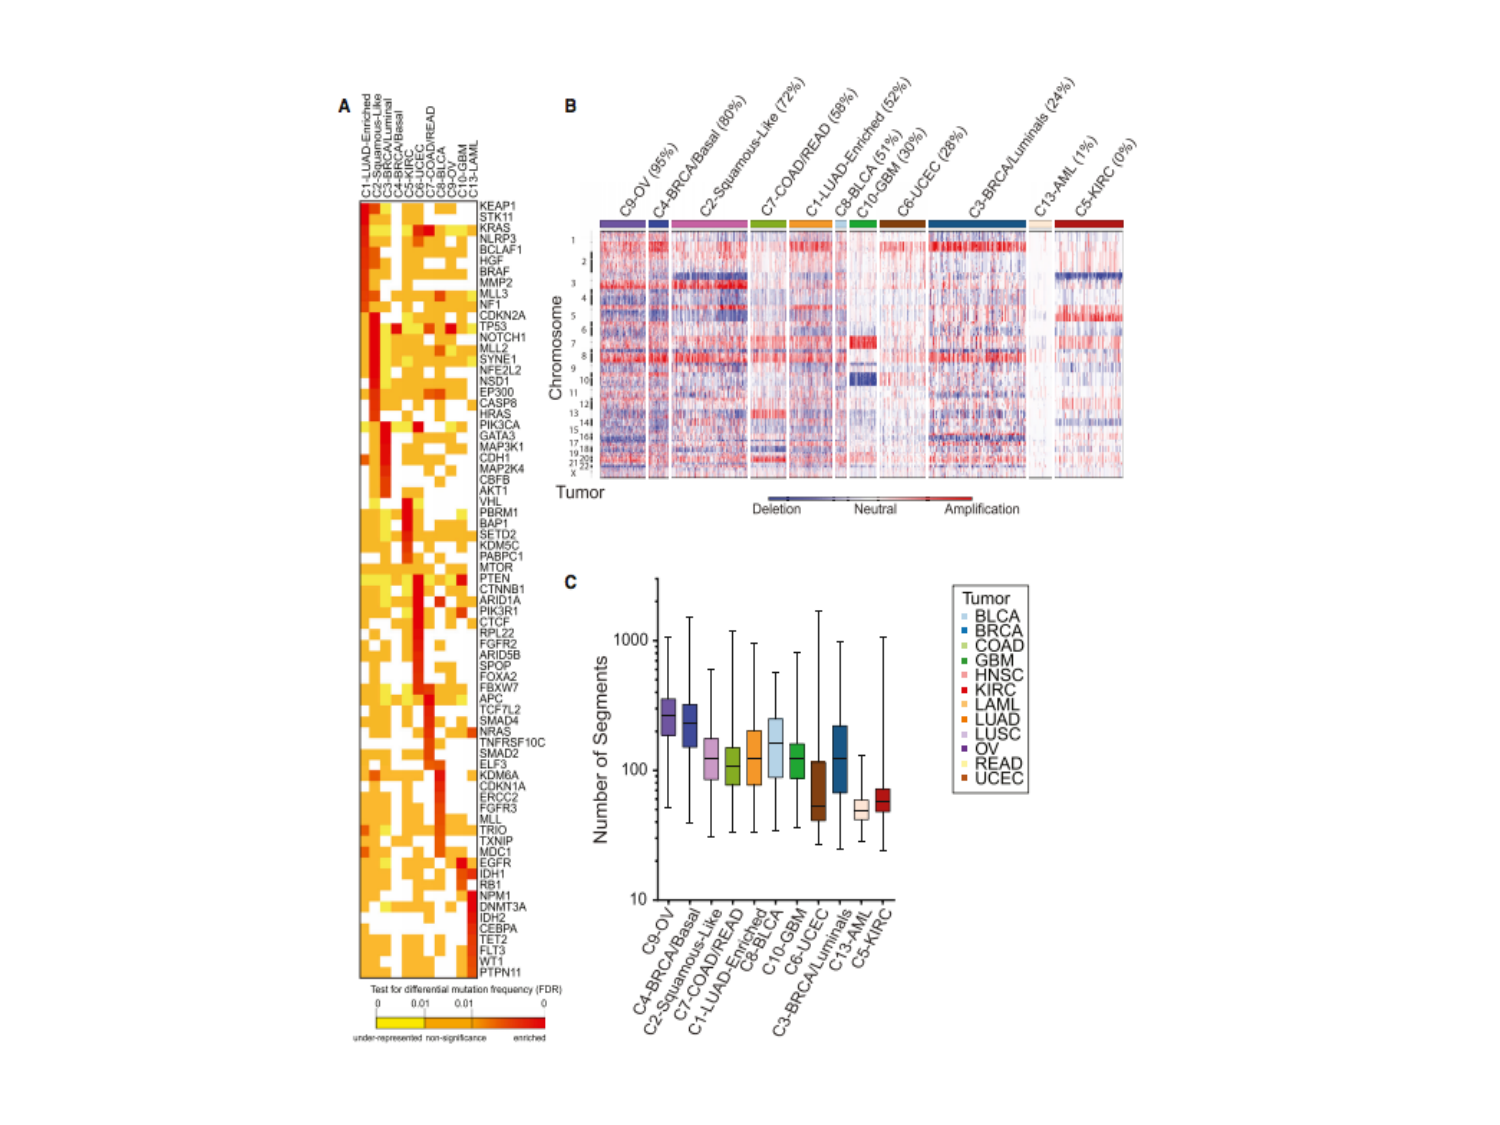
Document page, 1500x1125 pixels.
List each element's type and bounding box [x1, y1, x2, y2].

list [74, 62, 1426, 1074]
